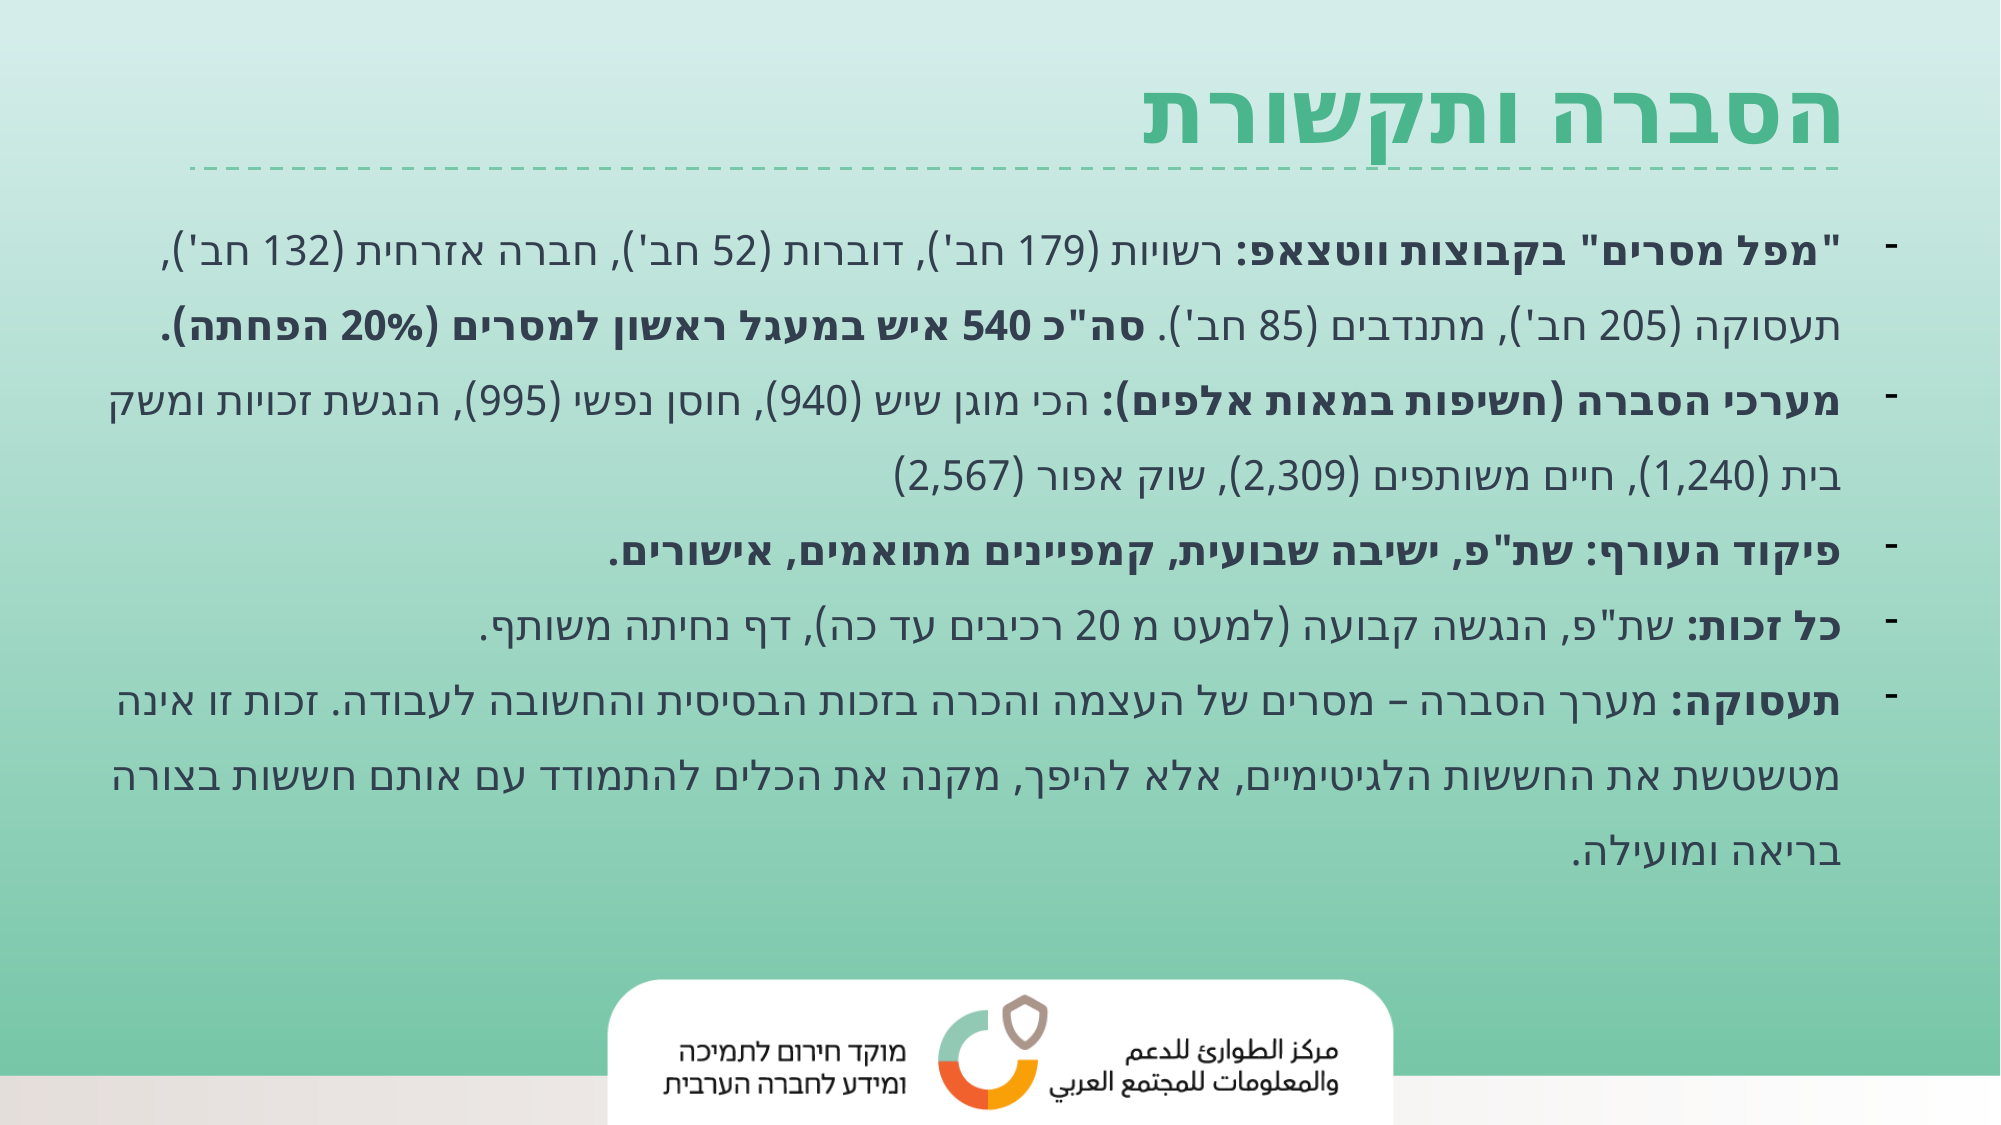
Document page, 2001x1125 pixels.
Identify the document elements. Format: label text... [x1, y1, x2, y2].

text_box הסברה ותקשורת [165, 59, 1863, 169]
text_box "מפל מסרים" בקבוצות ווטצאפ: רשויות (179 חב'), דוברות (52 חב'), חברה אזרחית (132 חב'), תעסוקה (205 חב'), מתנדבים (85 חב'). סה"כ 540 איש במעגל ראשון למסרים (20% הפחתה). מערכי הסברה (חשיפות במאות אלפים): הכי מוגן שיש (940), חוסן נפשי (995), הנגשת זכויות ומשק בית (1,240), חיים משותפים (2,309), שוק אפור (2,567) פיקוד העורף: שת"פ, ישיבה שבועית, קמפיינים מתואמים, אישורים. כל זכות: שת"פ, הנגשה קבועה (למעט מ 20 רכיבים עד כה), דף נחיתה משותף. תעסוקה: מערך הסברה – מסרים של העצמה והכרה בזכות הבסיסית והחשובה לעבודה. זכות זו אינה מטשטשת את החששות הלגיטימיים, אלא להיפך, מקנה את הכלים להתמודד עם אותם חששות בצורה בריאה ומועילה. [86, 191, 1914, 1052]
picture [0, 0, 2001, 1125]
